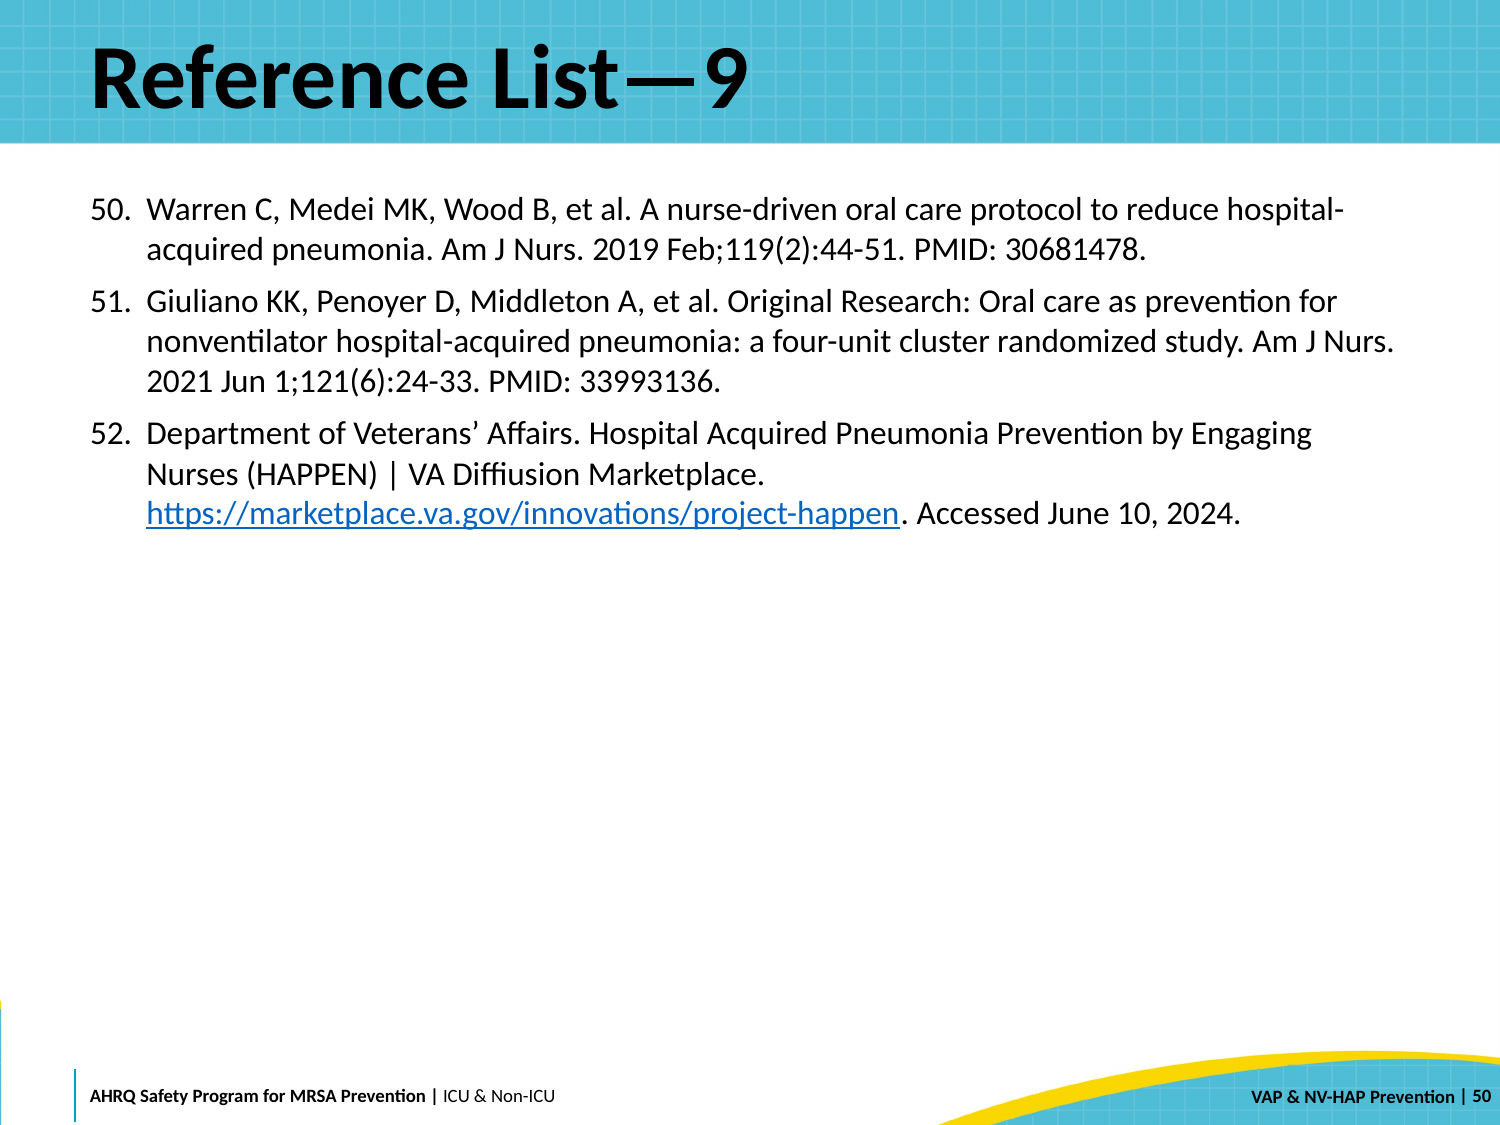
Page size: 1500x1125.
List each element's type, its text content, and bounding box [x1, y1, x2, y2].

title Reference List—9 [75, 0, 1425, 150]
picture [0, 0, 1500, 1125]
list Warren C, Medei MK, Wood B, et al. A nurse-driven oral care protocol to reduce hospital-acquired pneumonia. Am J Nurs. 2019 Feb;119(2):44-51. PMID: 30681478. Giuliano KK, Penoyer D, Middleton A, et al. Original Research: Oral care as prevention for nonventilator hospital-acquired pneumonia: a four-unit cluster randomized study. Am J Nurs. 2021 Jun 1;121(6):24-33. PMID: 33993136. Department of Veterans’ Affairs. Hospital Acquired Pneumonia Prevention by Engaging Nurses (HAPPEN) | VA Diffiusion Marketplace. https://marketplace.va.gov/innovations/project-happen. Accessed June 10, 2024. [75, 179, 1425, 1035]
slide_number | 50 [1455, 1065, 1500, 1125]
